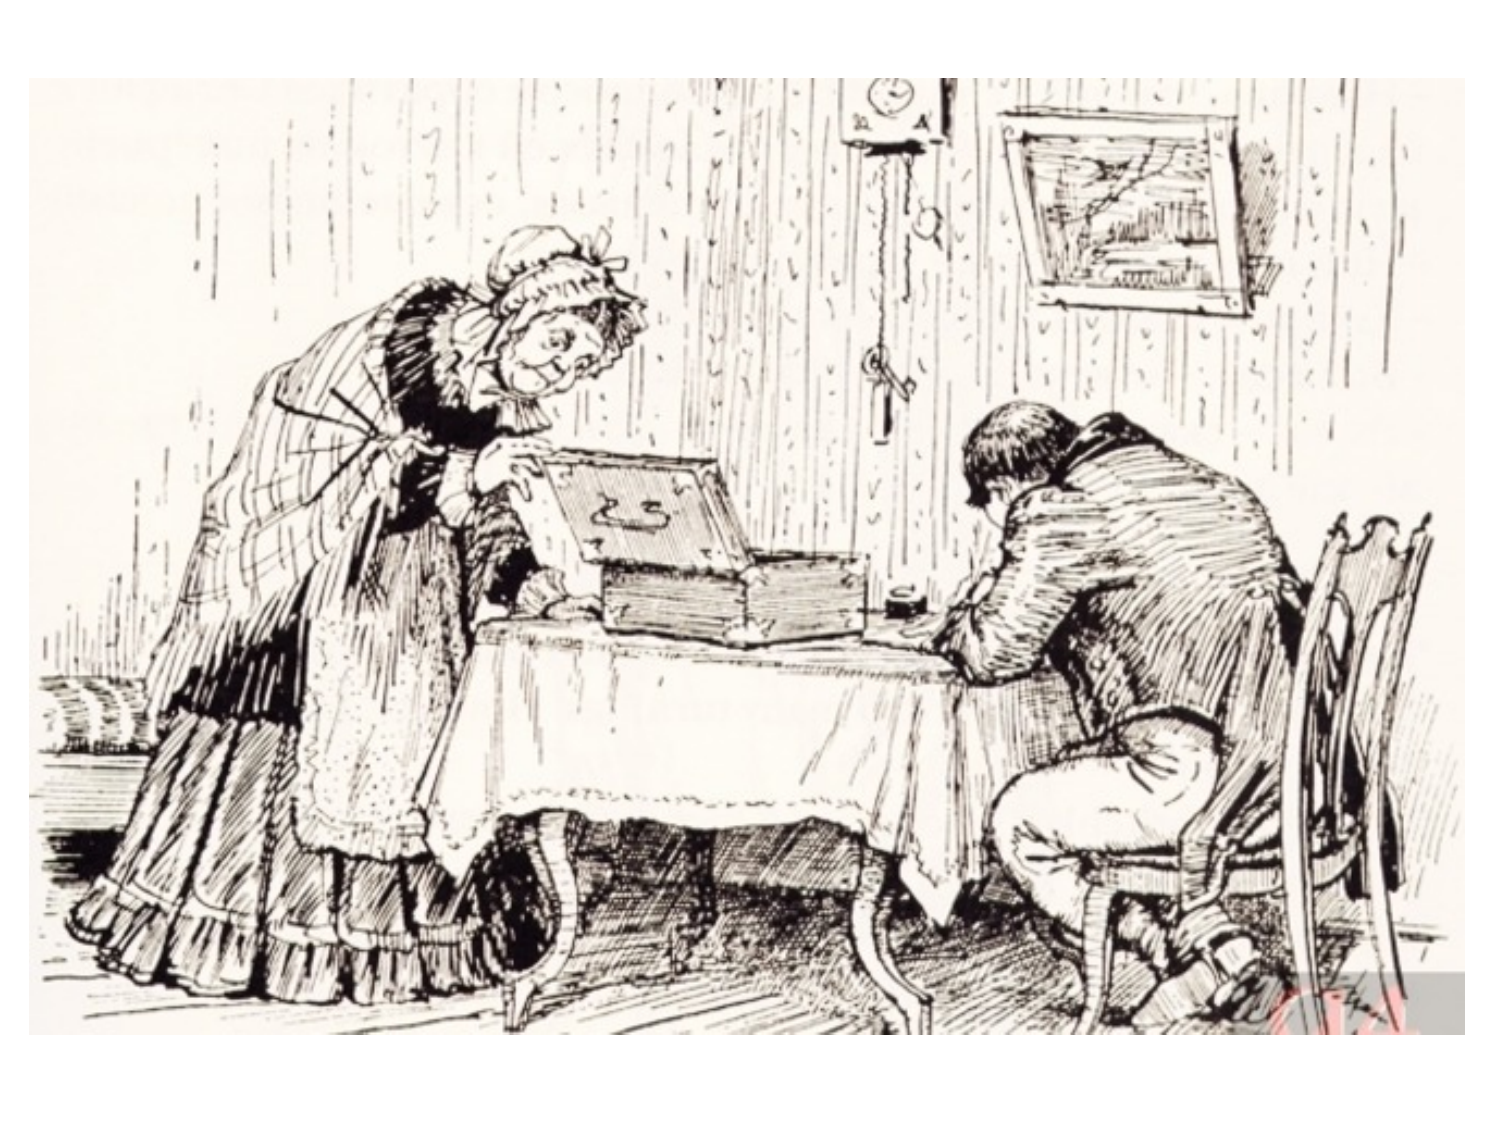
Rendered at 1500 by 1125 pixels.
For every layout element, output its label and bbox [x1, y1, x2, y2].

list [29, 77, 1465, 1036]
